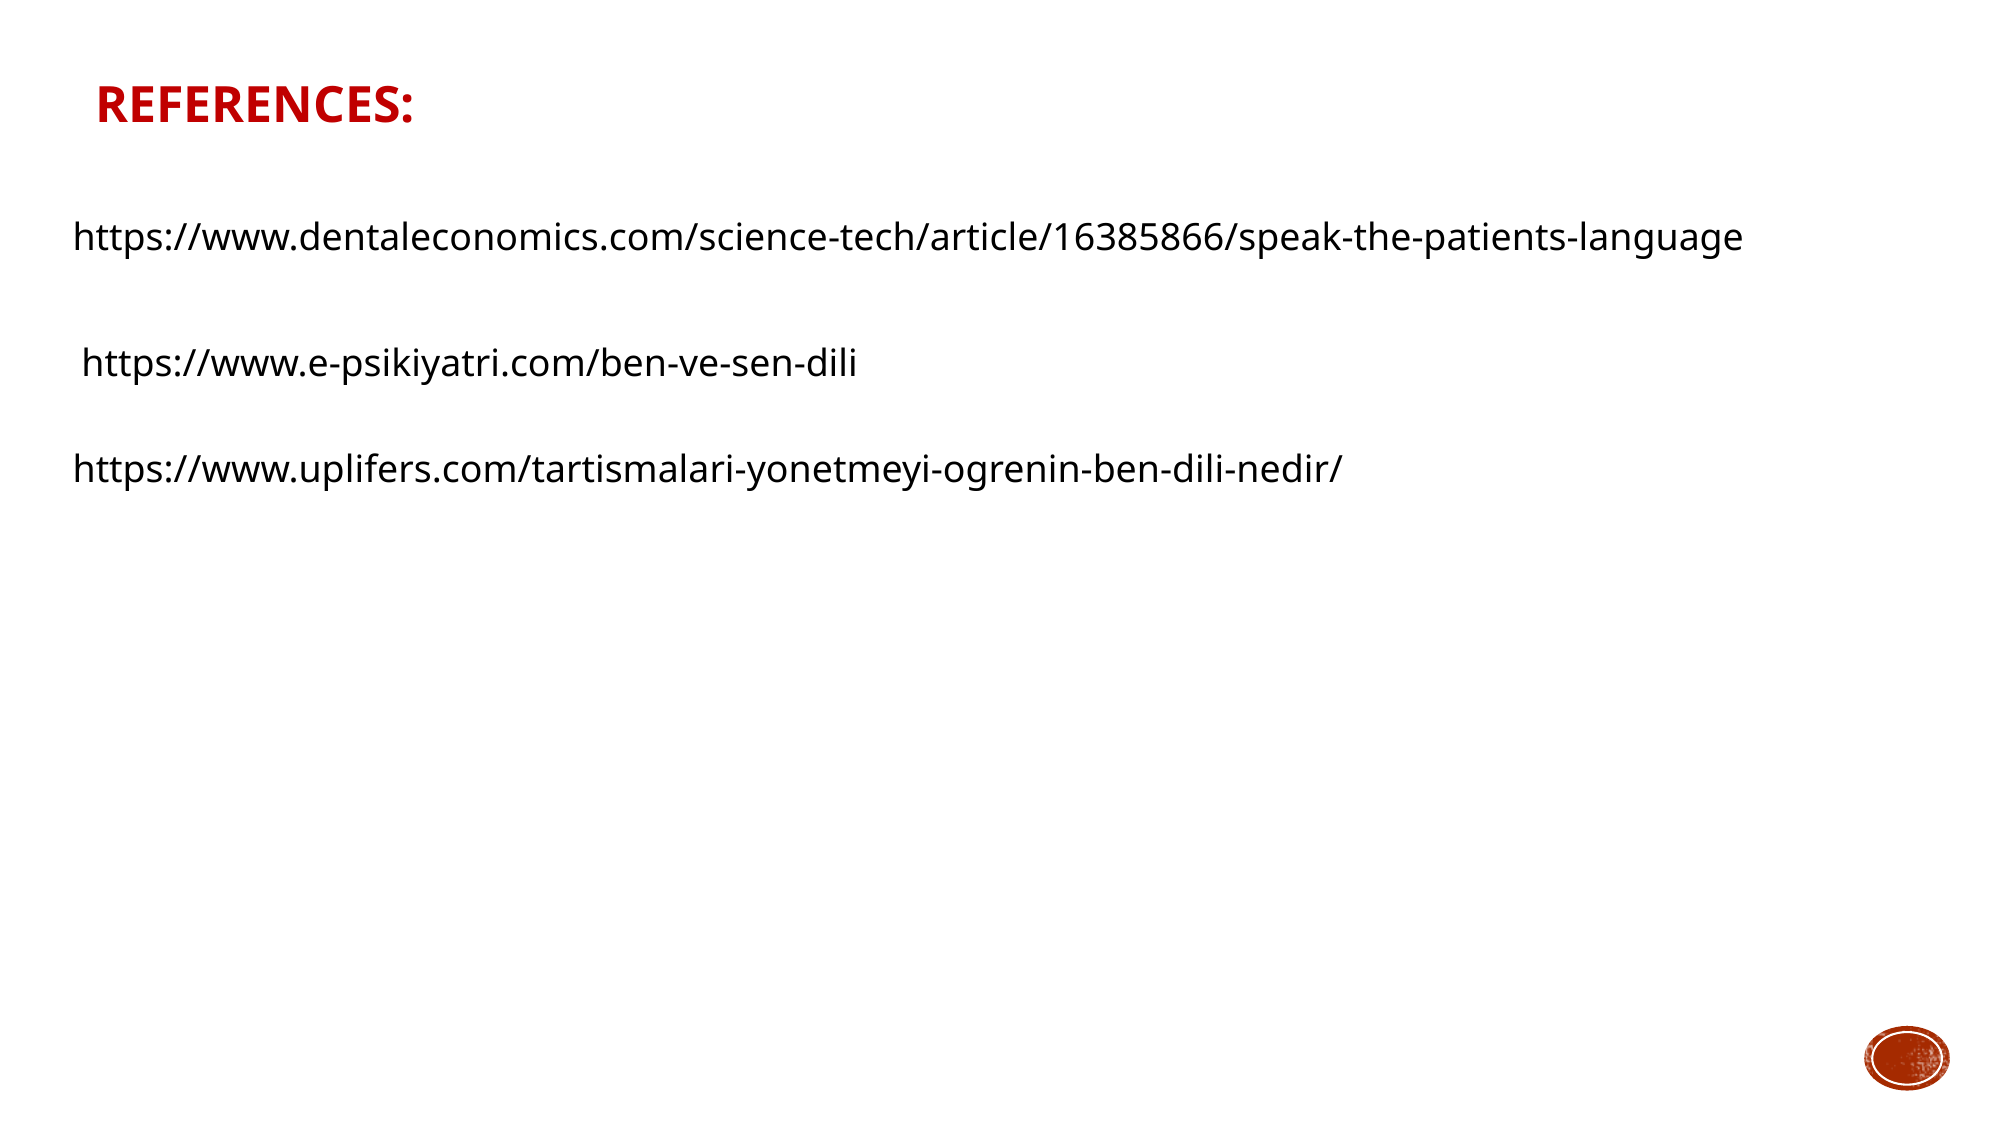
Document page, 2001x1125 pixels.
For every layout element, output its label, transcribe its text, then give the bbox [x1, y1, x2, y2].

text_box REFERENCES: [80, 65, 431, 140]
text_box https://www.dentaleconomics.com/science-tech/article/16385866/speak-the-patients-language [57, 205, 1856, 266]
text_box https://www.uplifers.com/tartismalari-yonetmeyi-ogrenin-ben-dili-nedir/ [57, 437, 1809, 497]
text_box https://www.e-psikiyatri.com/ben-ve-sen-dili [66, 331, 874, 392]
